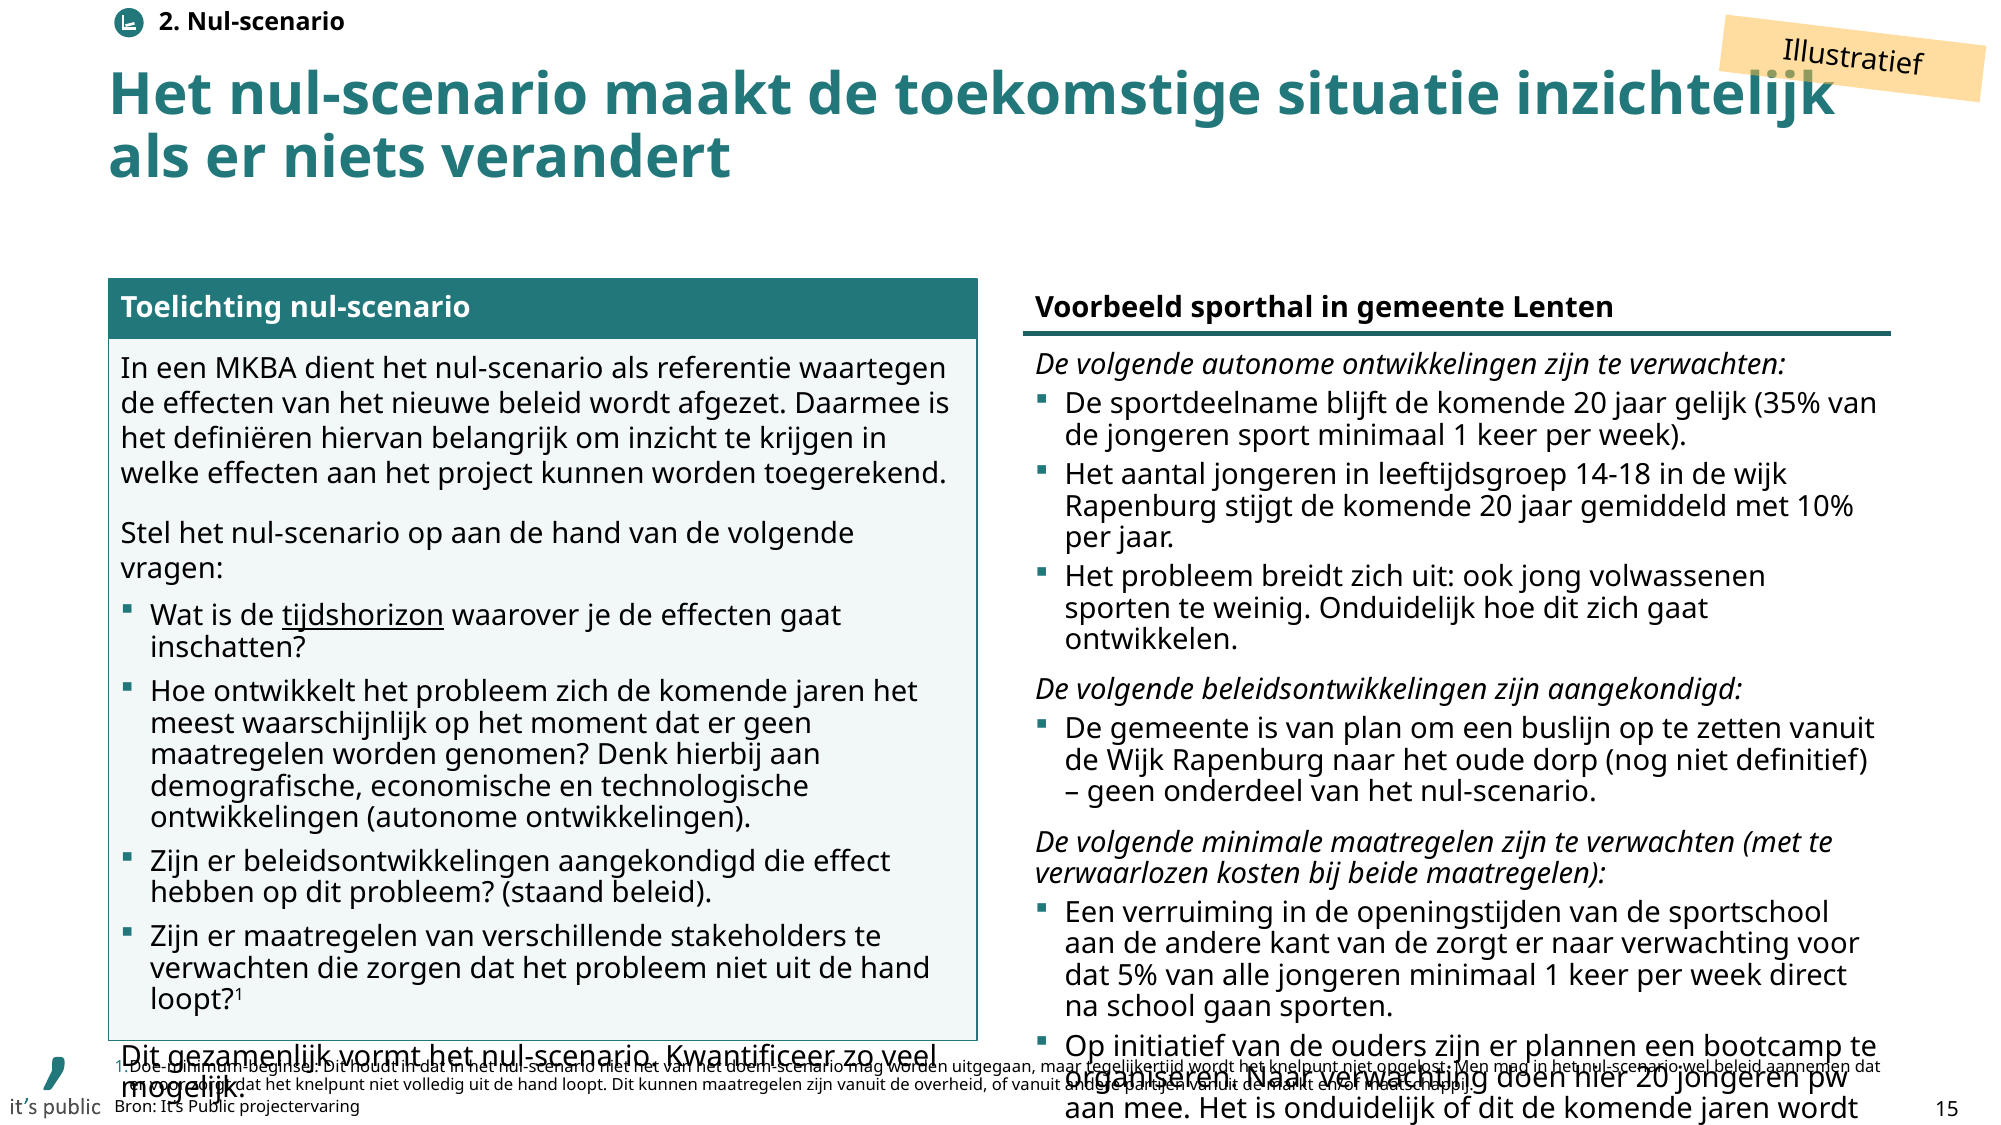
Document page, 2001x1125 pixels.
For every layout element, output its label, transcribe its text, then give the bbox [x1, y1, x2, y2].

footer Bron: It’s Public projectervaring [108, 1096, 1802, 1117]
slide_number 15 [1802, 1096, 1971, 1124]
list Voorbeeld sporthal in gemeente Lenten [1022, 277, 1893, 339]
text_box Illustratief [1718, 14, 1987, 103]
text_box 2. Nul-scenario [147, 7, 411, 38]
list Toelichting nul-scenario [107, 277, 978, 339]
list In een MKBA dient het nul-scenario als referentie waartegen de effecten van het nieuwe beleid wordt afgezet. Daarmee is het definiëren hiervan belangrijk om inzicht te krijgen in welke effecten aan het project kunnen worden toegerekend. Stel het nul-scenario op aan de hand van de volgende vragen: Wat is de tijdshorizon waarover je de effecten gaat inschatten? Hoe ontwikkelt het probleem zich de komende jaren het meest waarschijnlijk op het moment dat er geen maatregelen worden genomen? Denk hierbij aan demografische, economische en technologische ontwikkelingen (autonome ontwikkelingen). Zijn er beleidsontwikkelingen aangekondigd die effect hebben op dit probleem? (staand beleid). Zijn er maatregelen van verschillende stakeholders te verwachten die zorgen dat het probleem niet uit de hand loopt?1 Dit gezamenlijk vormt het nul-scenario. Kwantificeer zo veel mogelijk. [107, 339, 978, 1042]
title Het nul-scenario maakt de toekomstige situatie inzichtelijk als er niets verandert [108, 63, 1892, 191]
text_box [122, 15, 136, 30]
list De volgende autonome ontwikkelingen zijn te verwachten: De sportdeelname blijft de komende 20 jaar gelijk (35% van de jongeren sport minimaal 1 keer per week). Het aantal jongeren in leeftijdsgroep 14-18 in de wijk Rapenburg stijgt de komende 20 jaar gemiddeld met 10% per jaar. Het probleem breidt zich uit: ook jong volwassenen sporten te weinig. Onduidelijk hoe dit zich gaat ontwikkelen. De volgende beleidsontwikkelingen zijn aangekondigd: De gemeente is van plan om een buslijn op te zetten vanuit de Wijk Rapenburg naar het oude dorp (nog niet definitief) – geen onderdeel van het nul-scenario. De volgende minimale maatregelen zijn te verwachten (met te verwaarlozen kosten bij beide maatregelen): Een verruiming in de openingstijden van de sportschool aan de andere kant van de zorgt er naar verwachting voor dat 5% van alle jongeren minimaal 1 keer per week direct na school gaan sporten. Op initiatief van de ouders zijn er plannen een bootcamp te organiseren. Naar verwachting doen hier 20 jongeren pw aan mee. Het is onduidelijk of dit de komende jaren wordt doorgezet. [1022, 339, 1893, 1042]
list Doe-minimum-beginsel: Dit houdt in dat in het nul-scenario niet het van het doem-scenario mag worden uitgegaan, maar tegelijkertijd wordt het knelpunt niet opgelost. Men mag in het nul-scenario wel beleid aannemen dat er voor zorgt dat het knelpunt niet volledig uit de hand loopt. Dit kunnen maatregelen zijn vanuit de overheid, of vanuit andere partijen vanuit de markt en/of maatschappij. [108, 1074, 1892, 1095]
text_box [114, 7, 144, 38]
